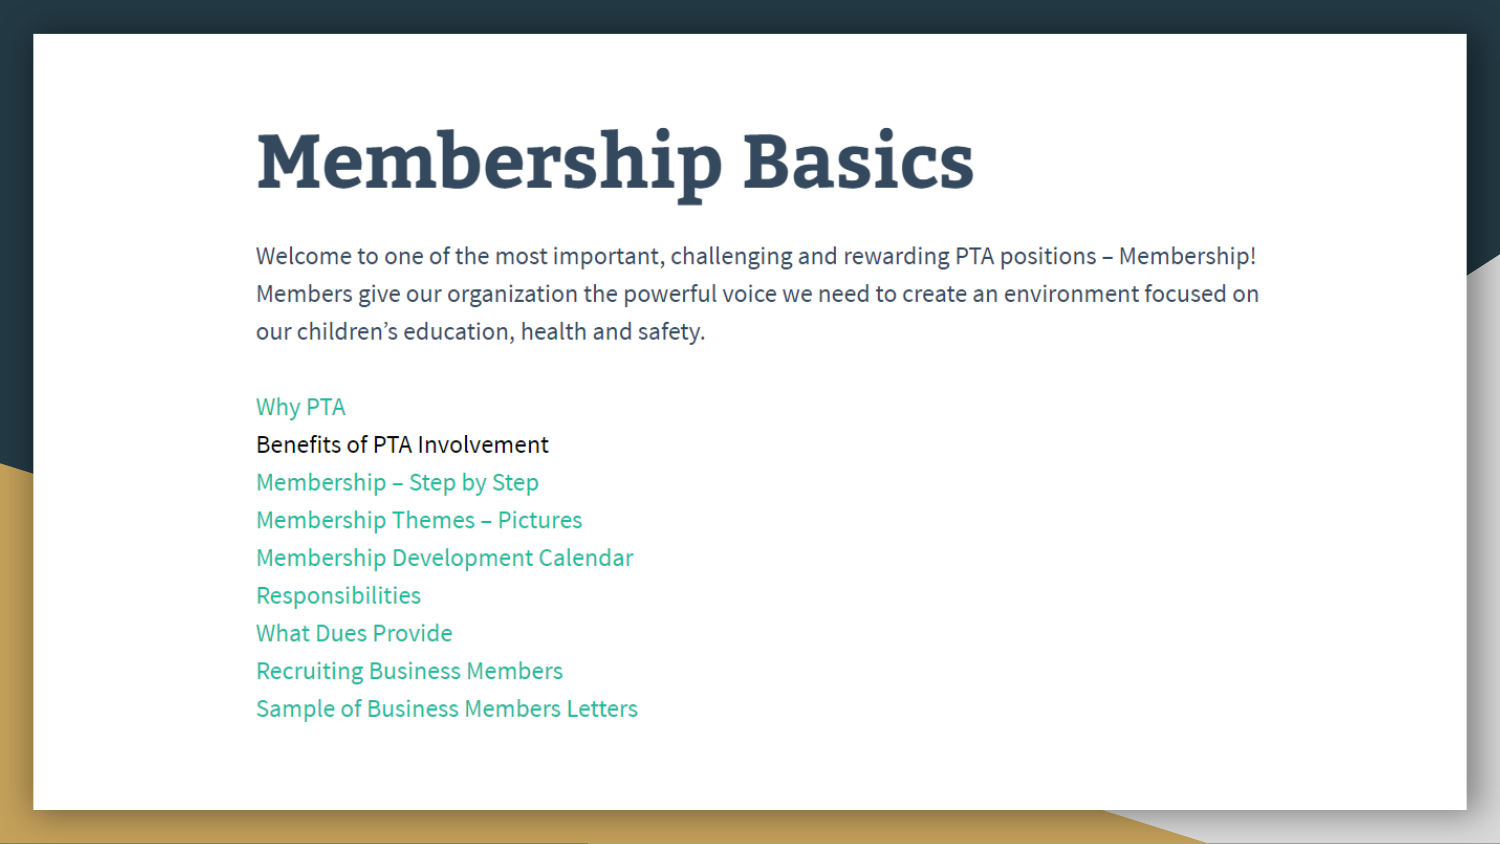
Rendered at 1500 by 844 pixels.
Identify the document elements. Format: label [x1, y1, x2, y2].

picture [182, 57, 1318, 787]
